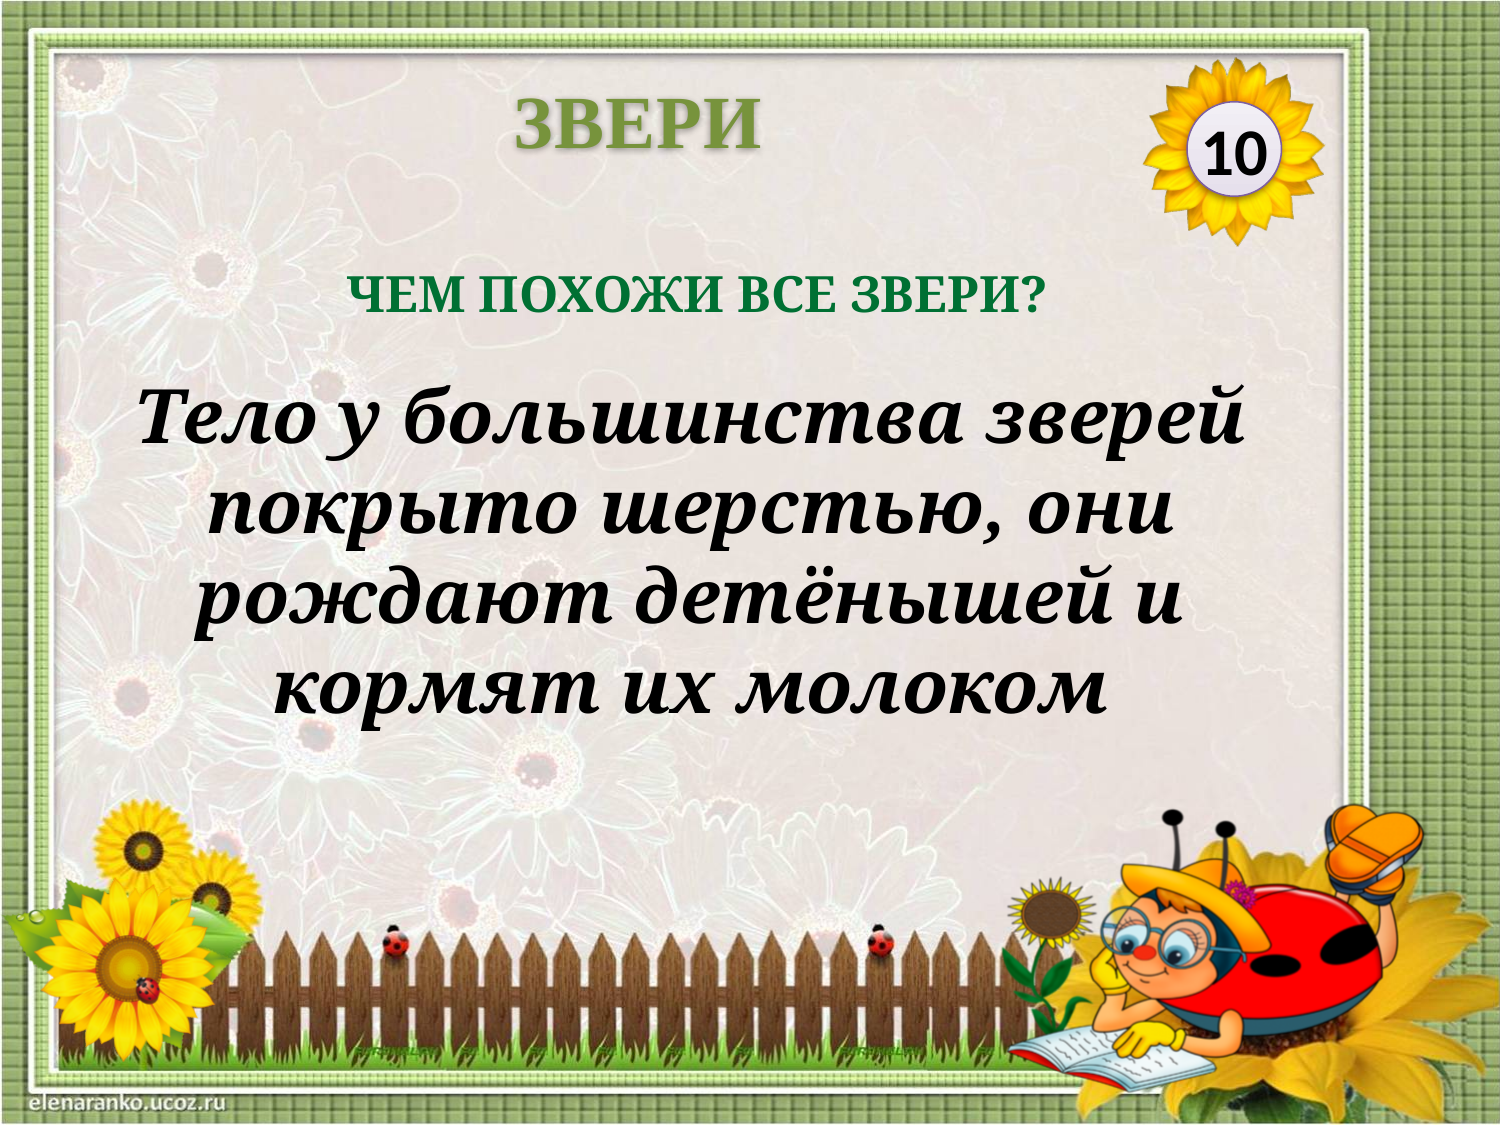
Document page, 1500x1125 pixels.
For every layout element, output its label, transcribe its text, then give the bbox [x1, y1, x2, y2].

text_box Тело у большинства зверей покрыто шерстью, они рождают детёнышей и кормят их молоком [53, 361, 1329, 737]
text_box ЧЕМ ПОХОЖИ ВСЕ ЗВЕРИ? [64, 255, 1317, 330]
picture [0, 0, 1500, 1125]
text_box ЗВЕРИ [123, 66, 1134, 172]
